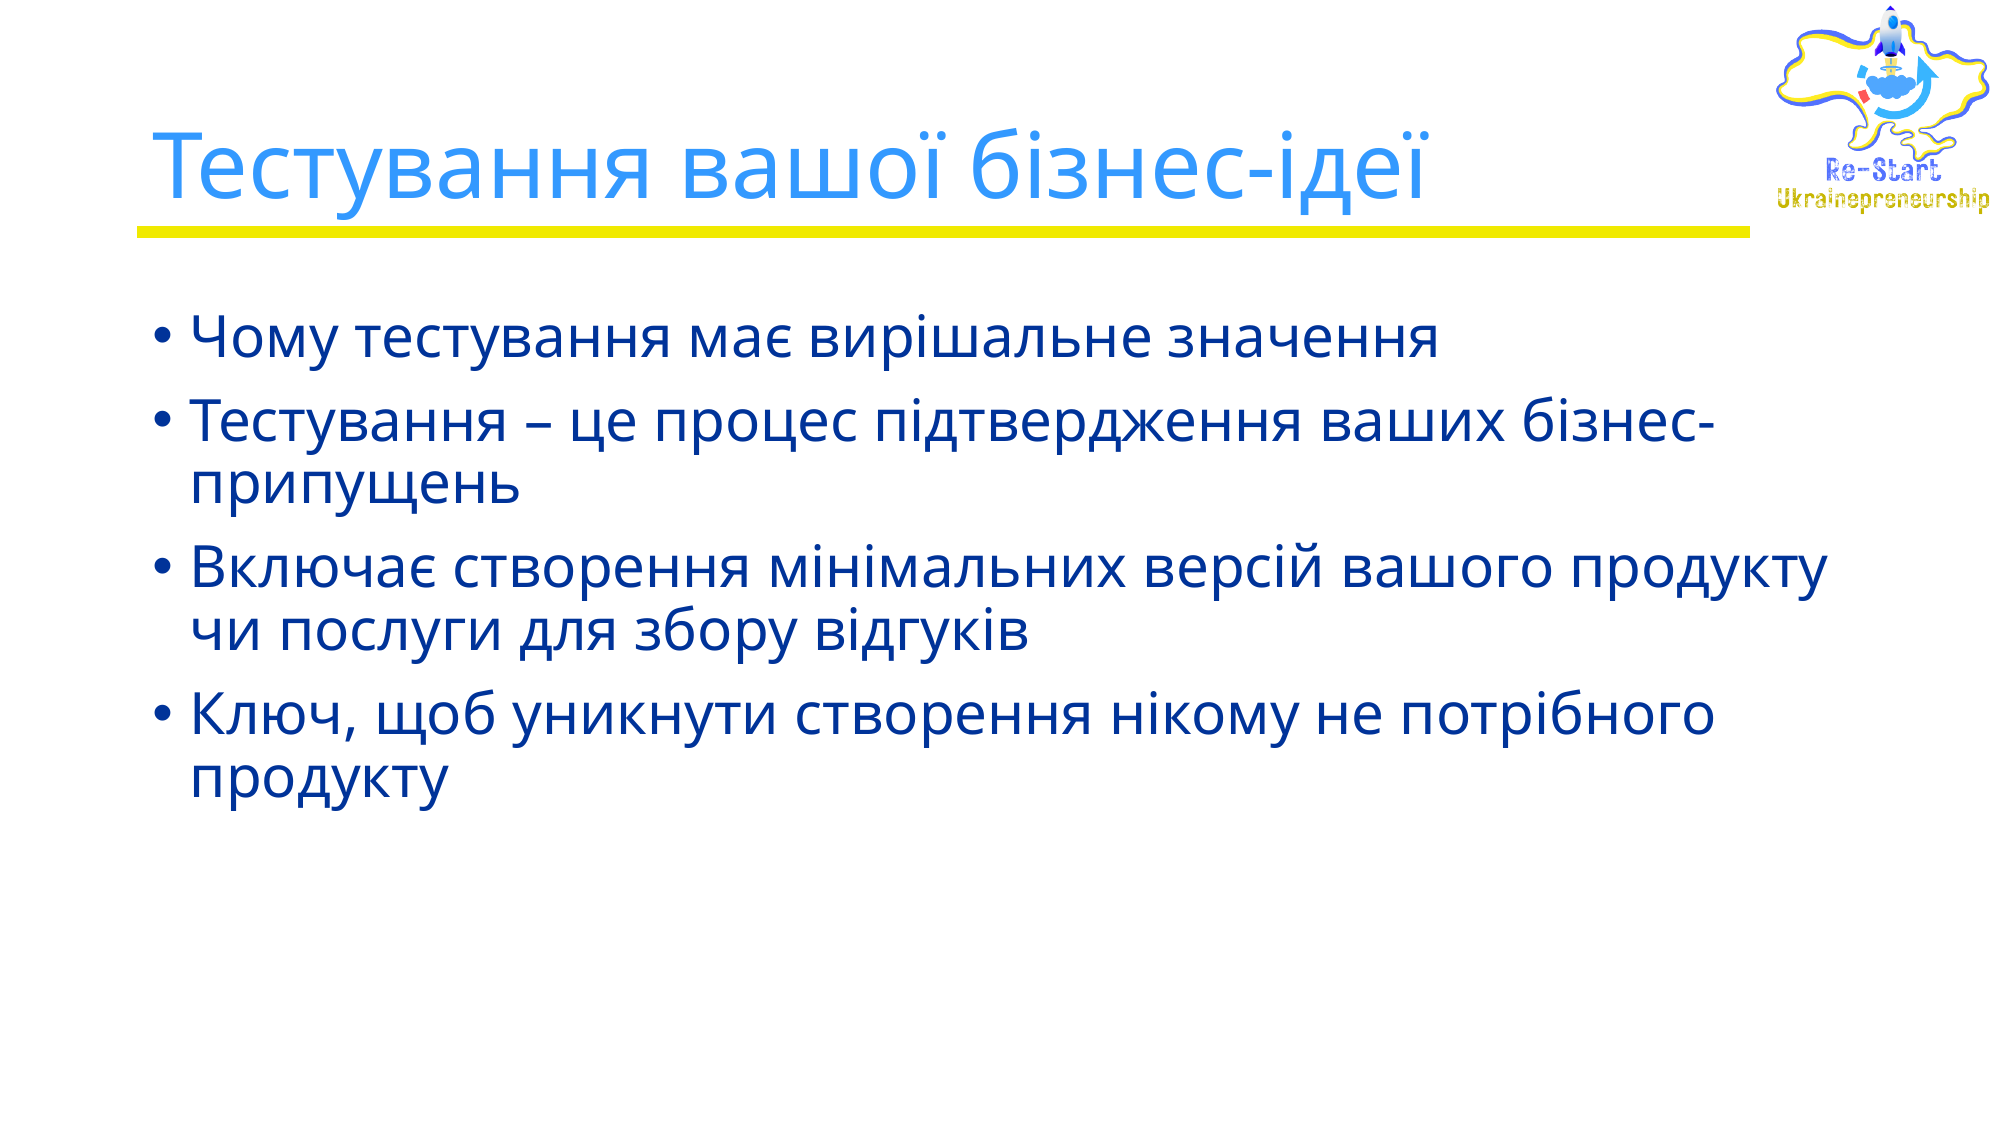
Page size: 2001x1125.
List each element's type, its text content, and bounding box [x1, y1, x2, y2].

list Чому тестування має вирішальне значення Тестування – це процес підтвердження ваших бізнес-припущень Включає створення мінімальних версій вашого продукту чи послуги для збору відгуків Ключ, щоб уникнути створення нікому не потрібного продукту [137, 299, 1863, 1014]
picture [1776, 5, 1990, 218]
title Тестування вашої бізнес-ідеї [137, 59, 1863, 278]
